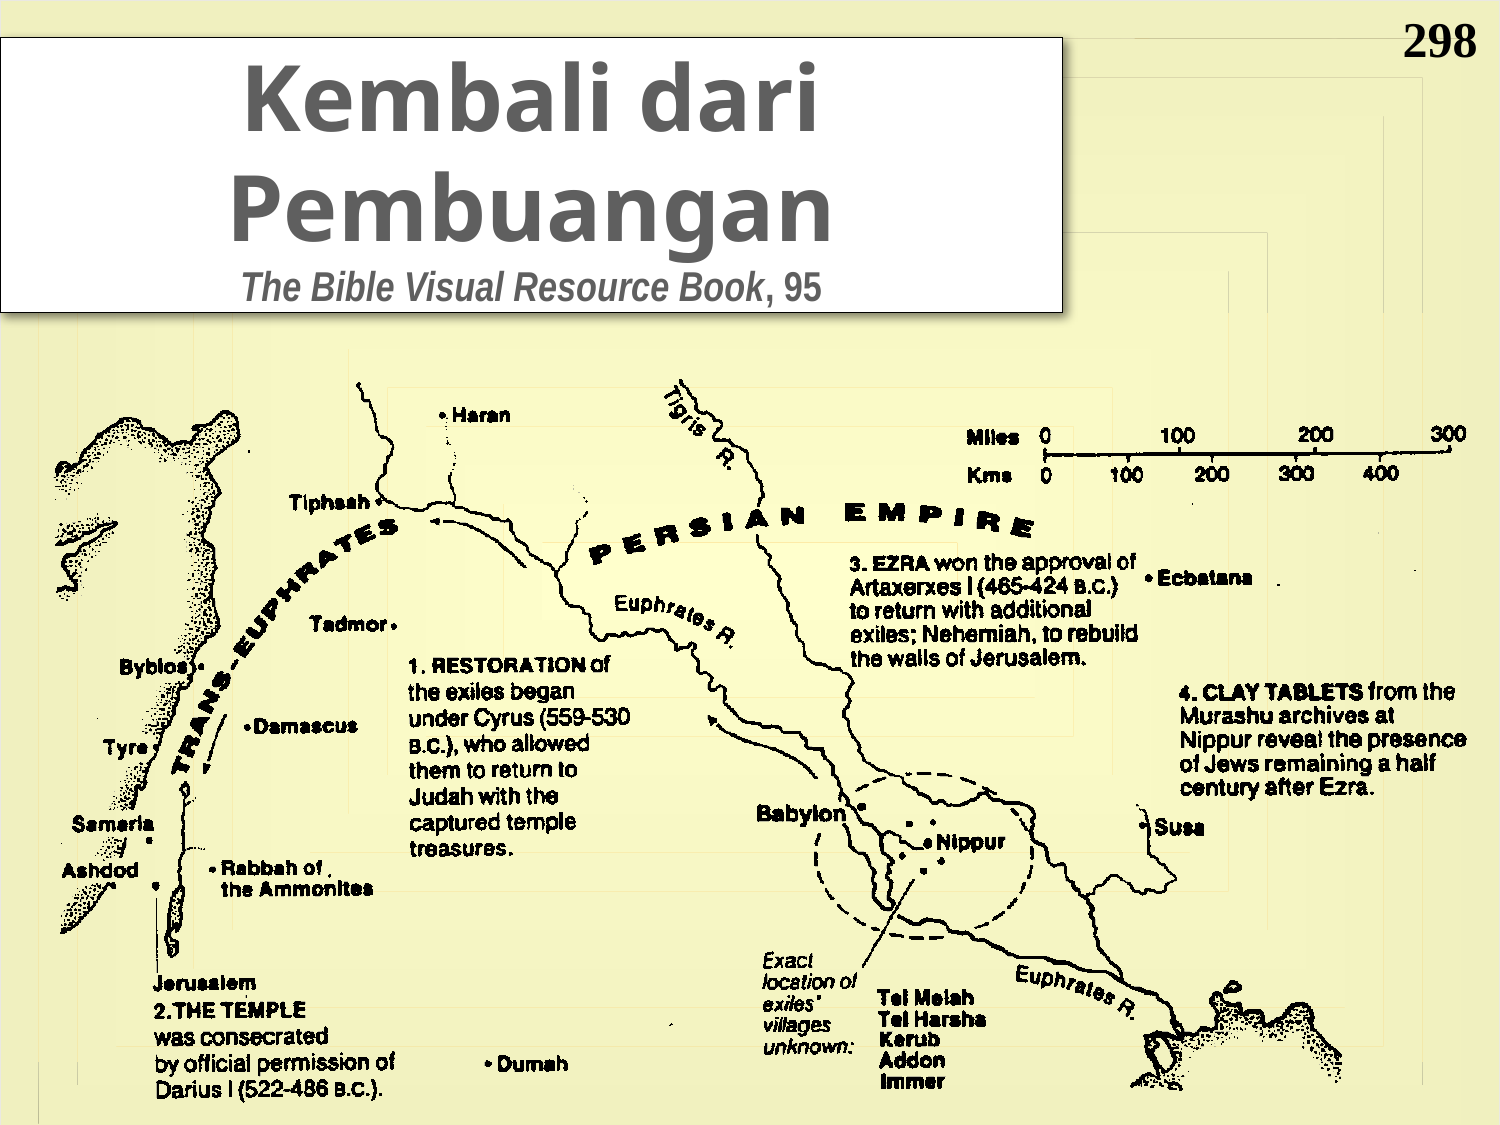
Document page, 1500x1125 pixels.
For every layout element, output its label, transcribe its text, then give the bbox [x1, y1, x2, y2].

text_box 298 [1379, 0, 1500, 75]
picture [36, 358, 1483, 1107]
title Kembali dari Pembuangan The Bible Visual Resource Book, 95 [0, 37, 1063, 313]
text_box [0, 0, 1500, 1125]
